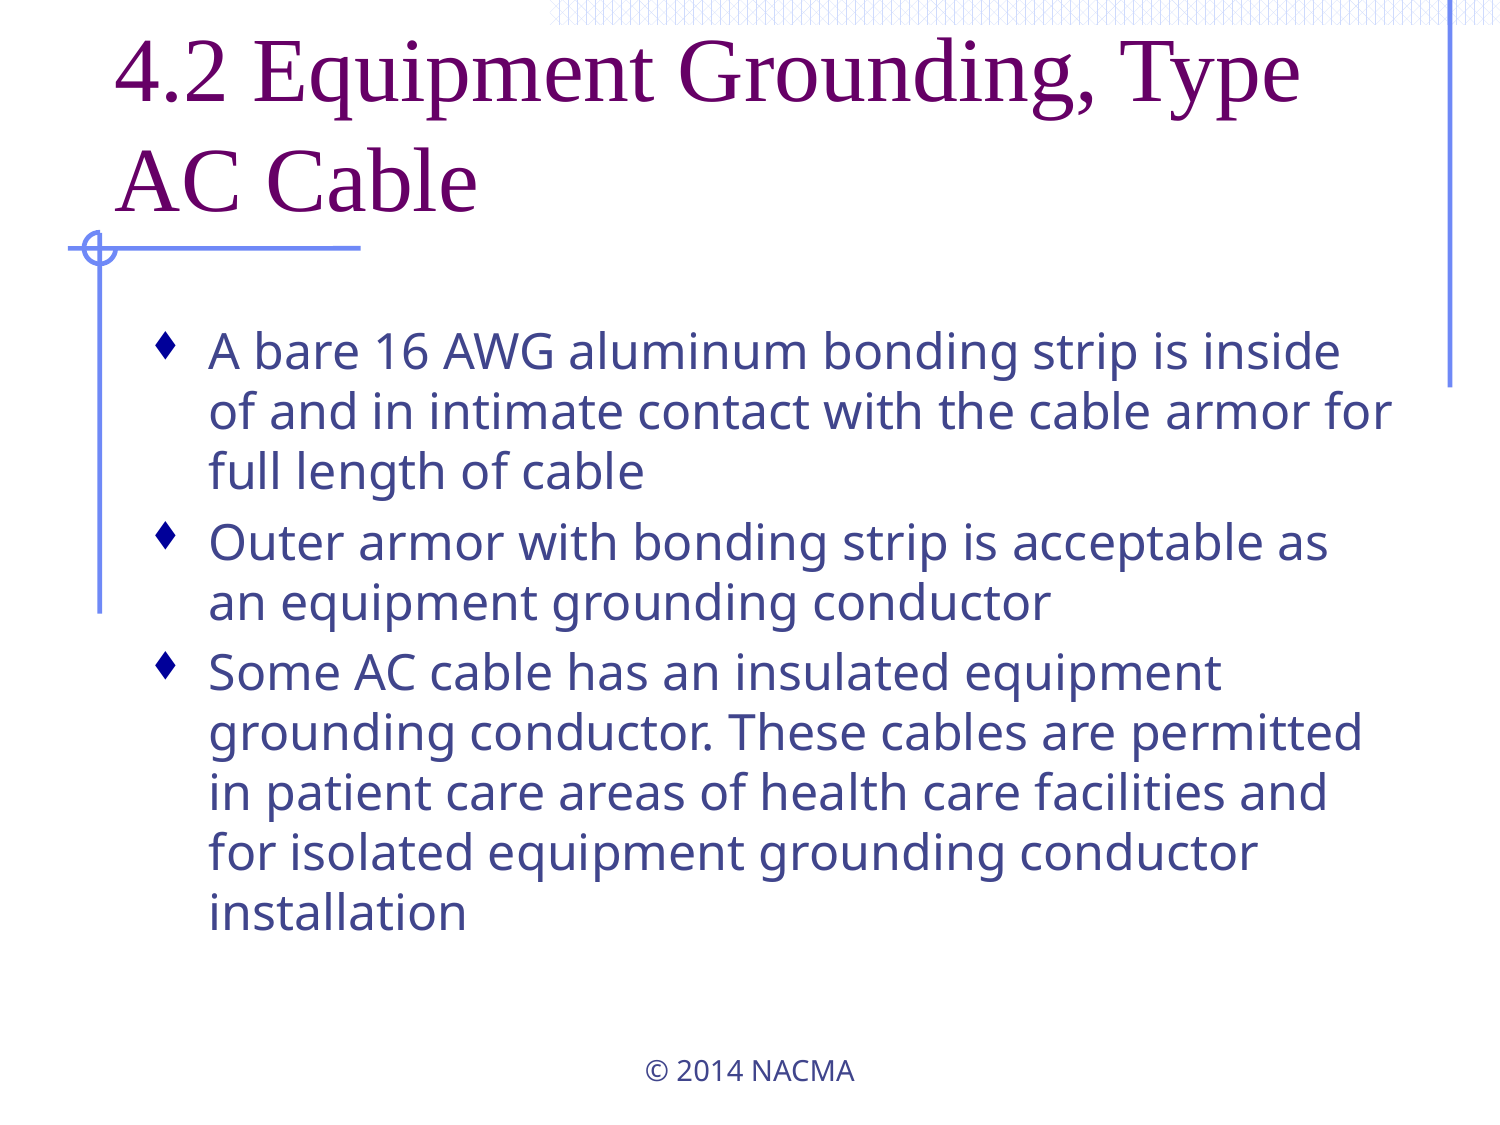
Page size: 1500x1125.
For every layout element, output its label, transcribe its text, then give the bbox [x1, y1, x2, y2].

list A bare 16 AWG aluminum bonding strip is inside of and in intimate contact with the cable armor for full length of cable Outer armor with bonding strip is acceptable as an equipment grounding conductor Some AC cable has an insulated equipment grounding conductor. These cables are permitted in patient care areas of health care facilities and for isolated equipment grounding conductor installation [137, 312, 1413, 988]
title 4.2 Equipment Grounding, Type AC Cable [99, 50, 1375, 238]
footer © 2014 NACMA [512, 1025, 988, 1100]
